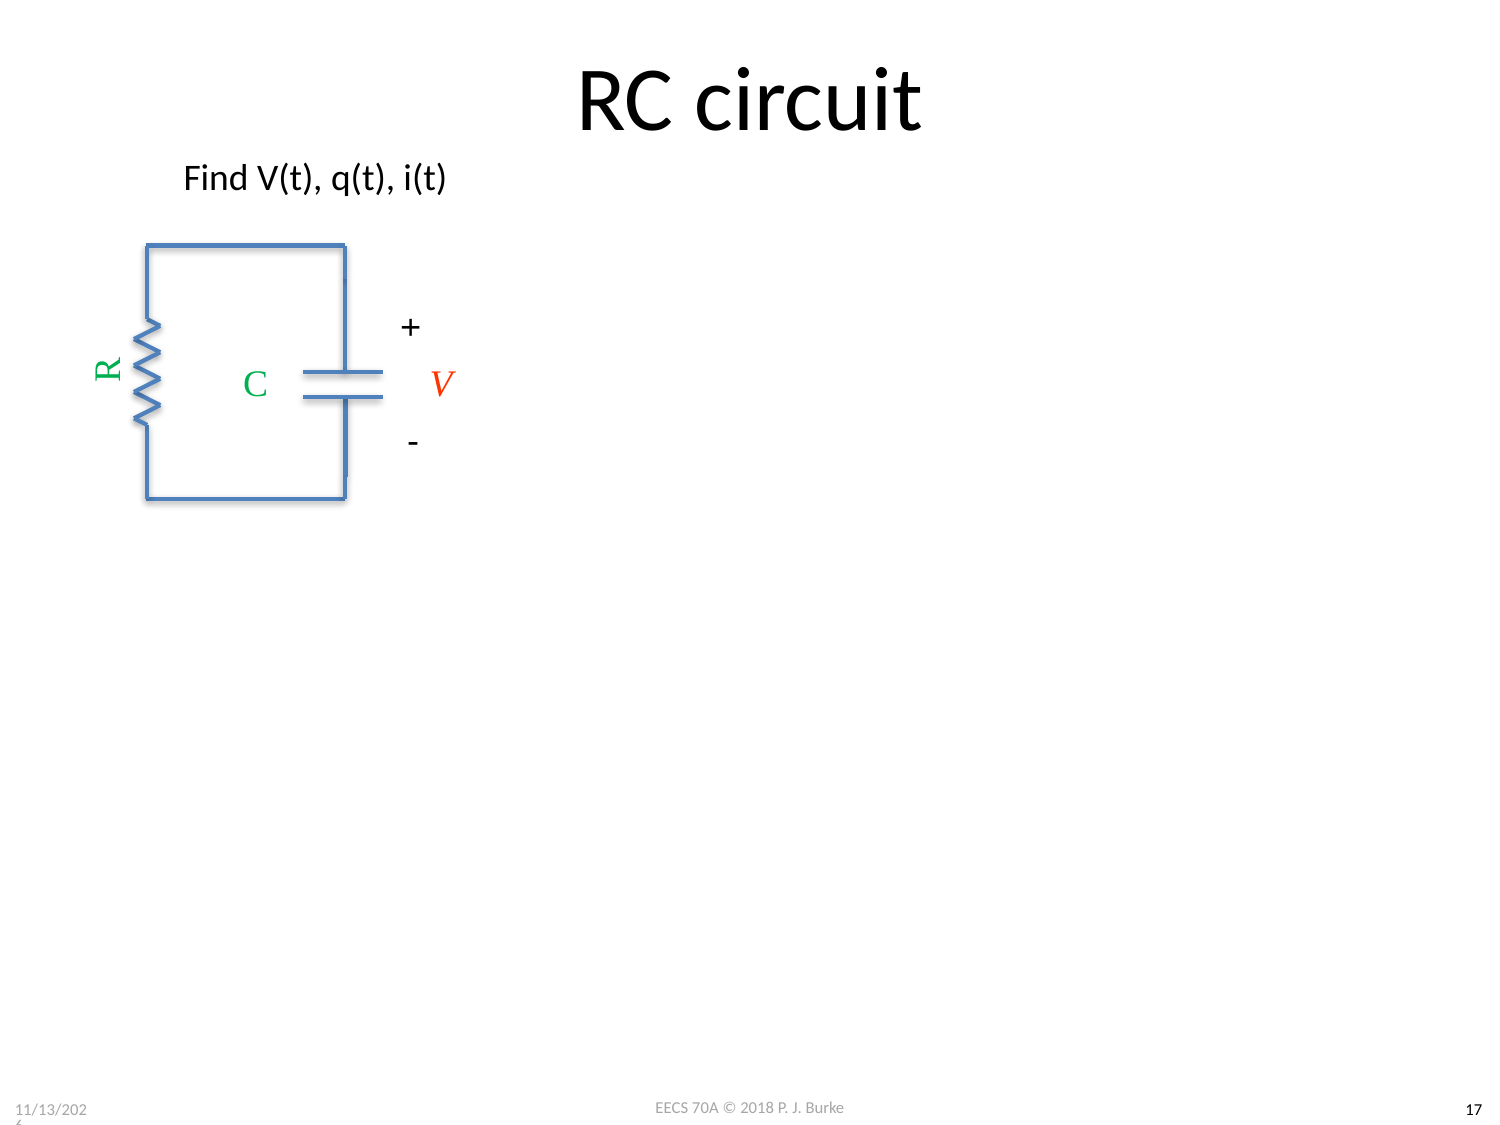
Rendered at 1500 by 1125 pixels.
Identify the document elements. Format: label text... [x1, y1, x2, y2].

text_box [166, 245, 500, 499]
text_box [50, 245, 161, 499]
title RC circuit [75, 0, 1425, 188]
text_box Find V(t), q(t), i(t) [168, 146, 463, 206]
